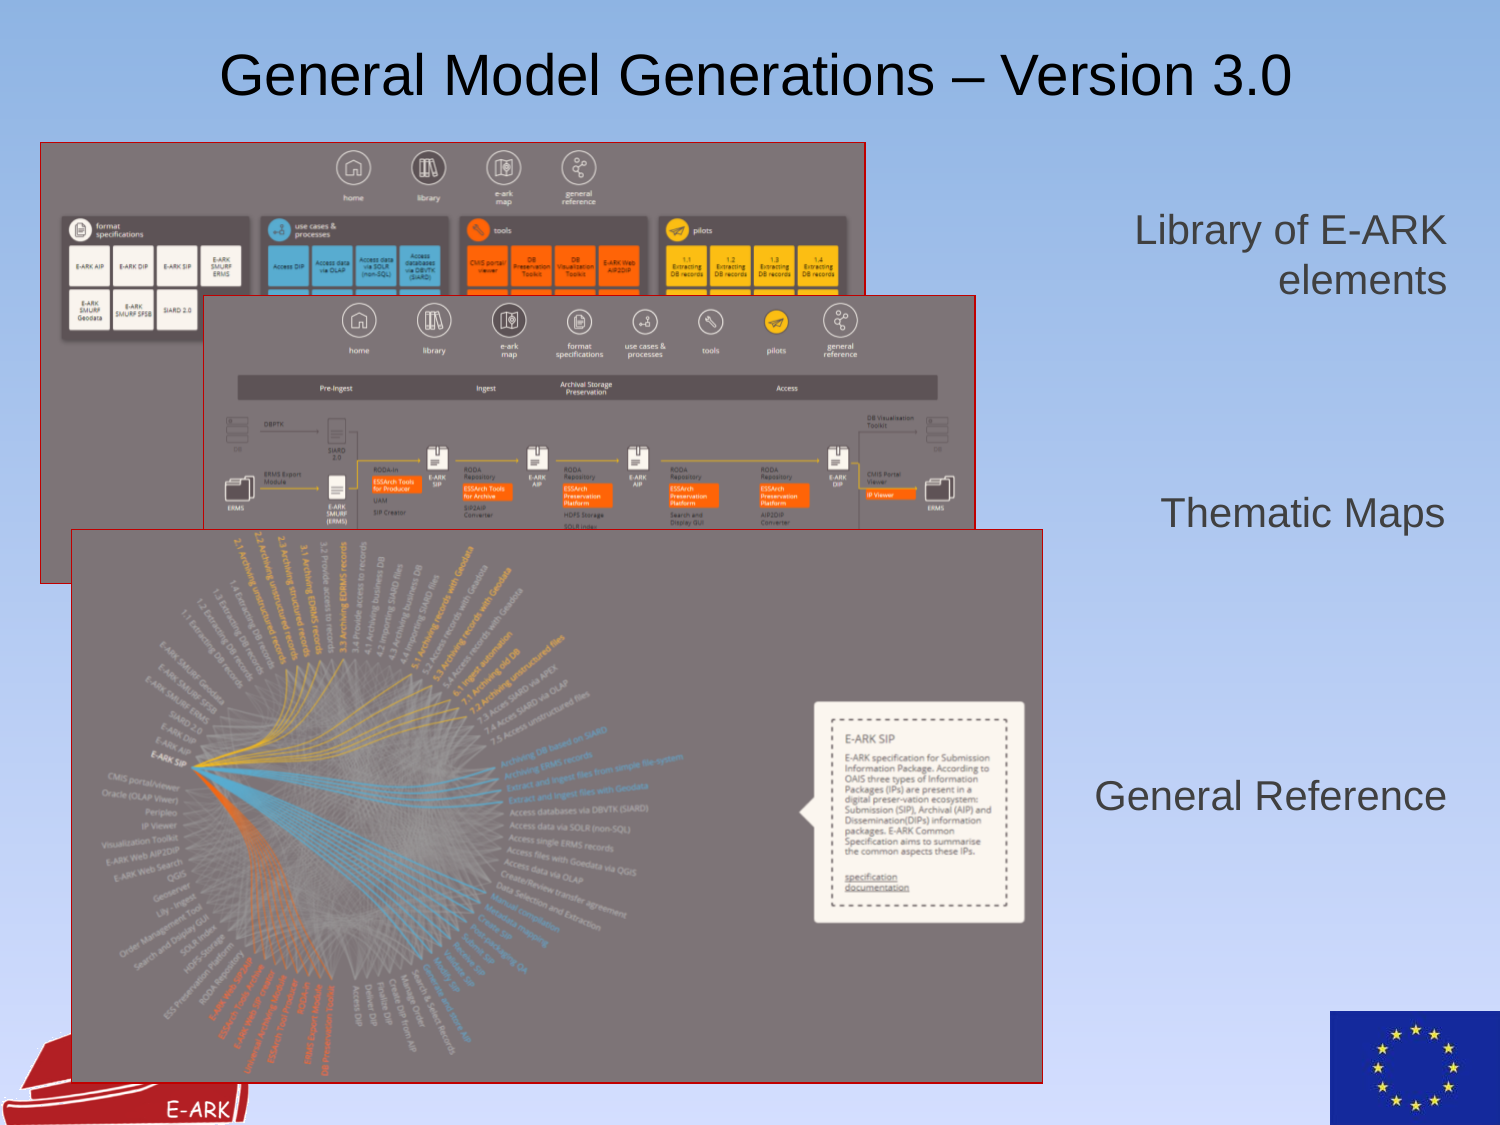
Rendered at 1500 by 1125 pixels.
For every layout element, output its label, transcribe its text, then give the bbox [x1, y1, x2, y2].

text_box Library of E-ARK elements [1013, 195, 1463, 316]
picture [40, 143, 1042, 1083]
text_box General Reference [1047, 761, 1463, 882]
picture [1330, 1011, 1500, 1125]
text_box Thematic Maps [1011, 478, 1461, 598]
text_box General Model Generations – Version 3.0 [184, 29, 1329, 149]
